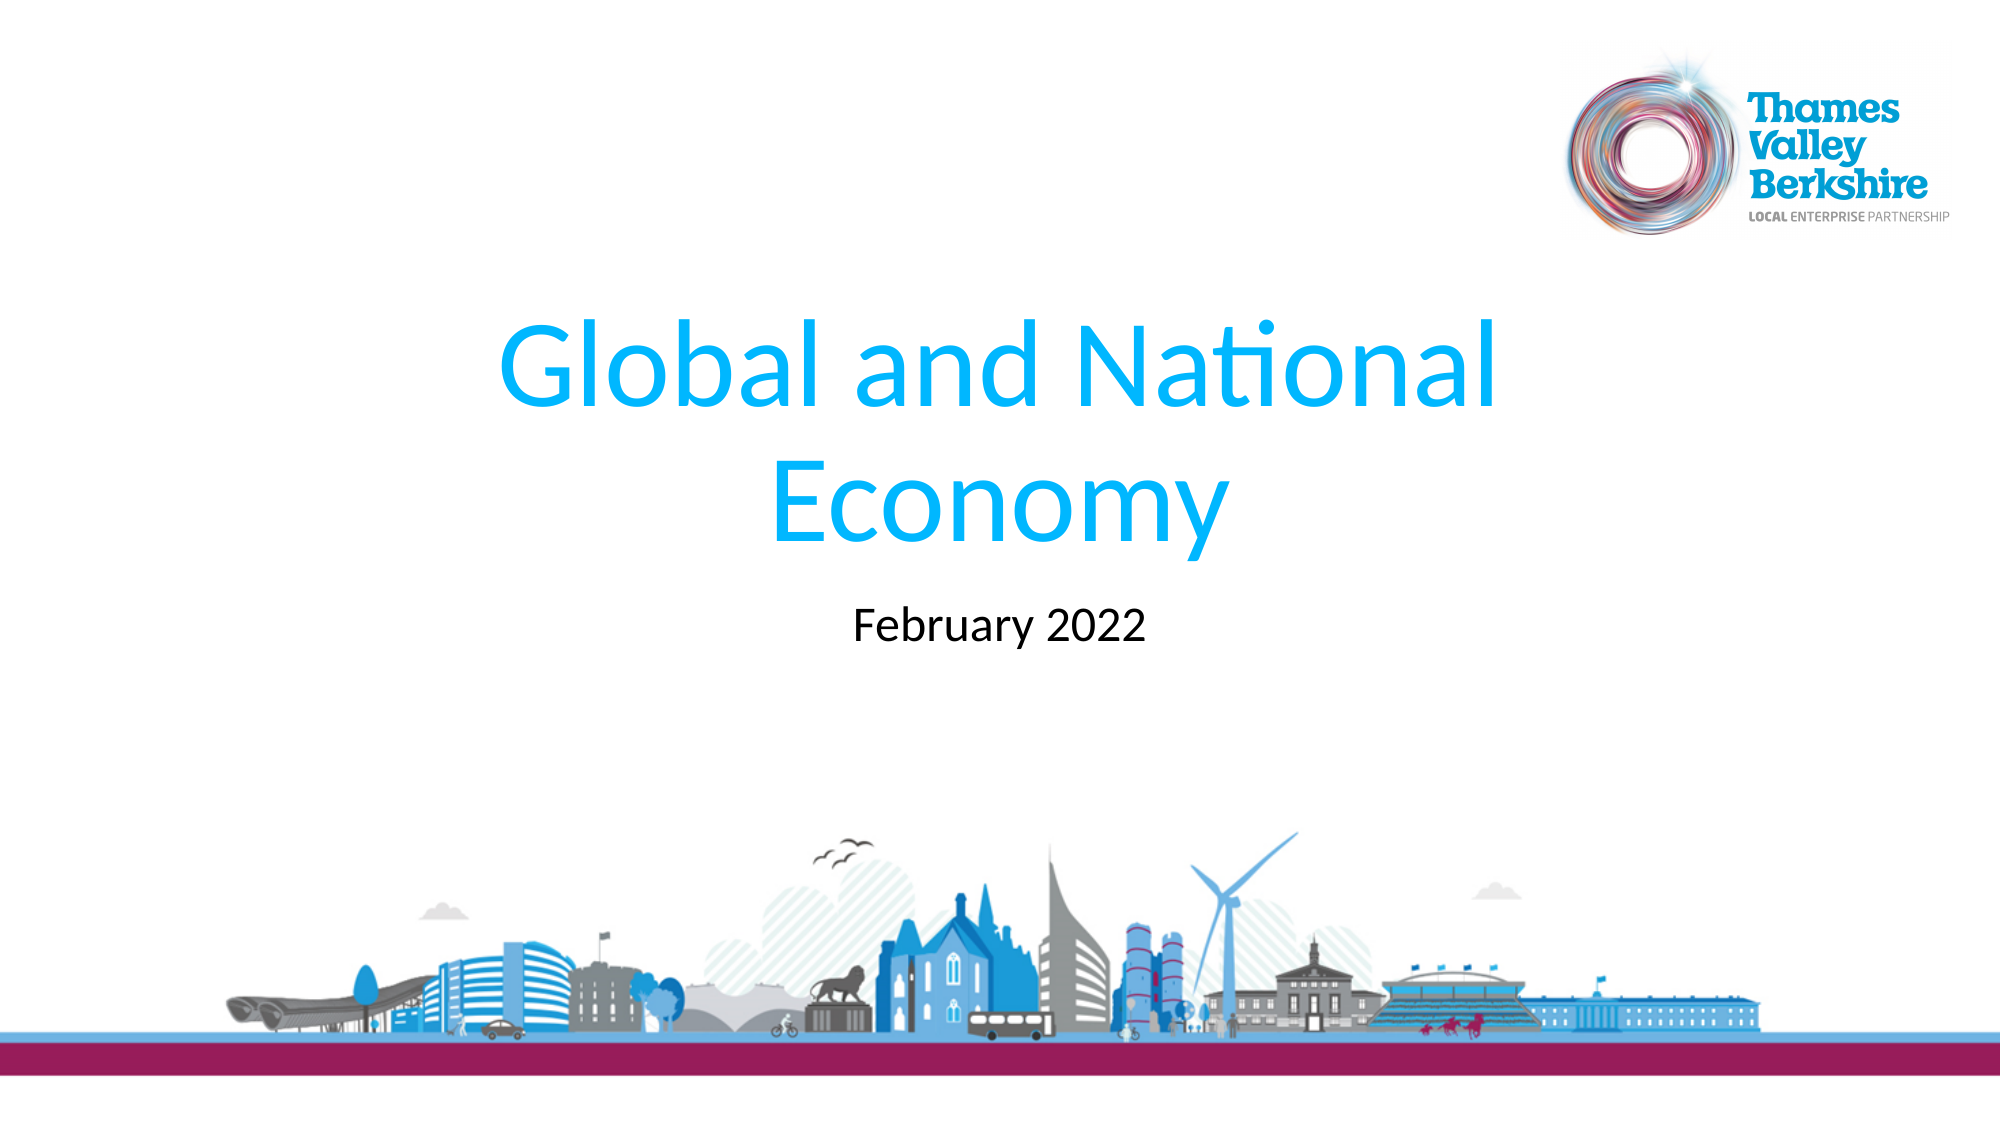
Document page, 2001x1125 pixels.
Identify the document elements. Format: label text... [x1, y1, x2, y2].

picture [1832, 180, 1847, 195]
picture [1761, 185, 1767, 192]
picture [0, 815, 2000, 1125]
picture [1560, 40, 1952, 240]
title Global and National Economy [249, 184, 1750, 576]
picture [1878, 182, 1882, 194]
subtitle February 2022 [249, 590, 1750, 863]
